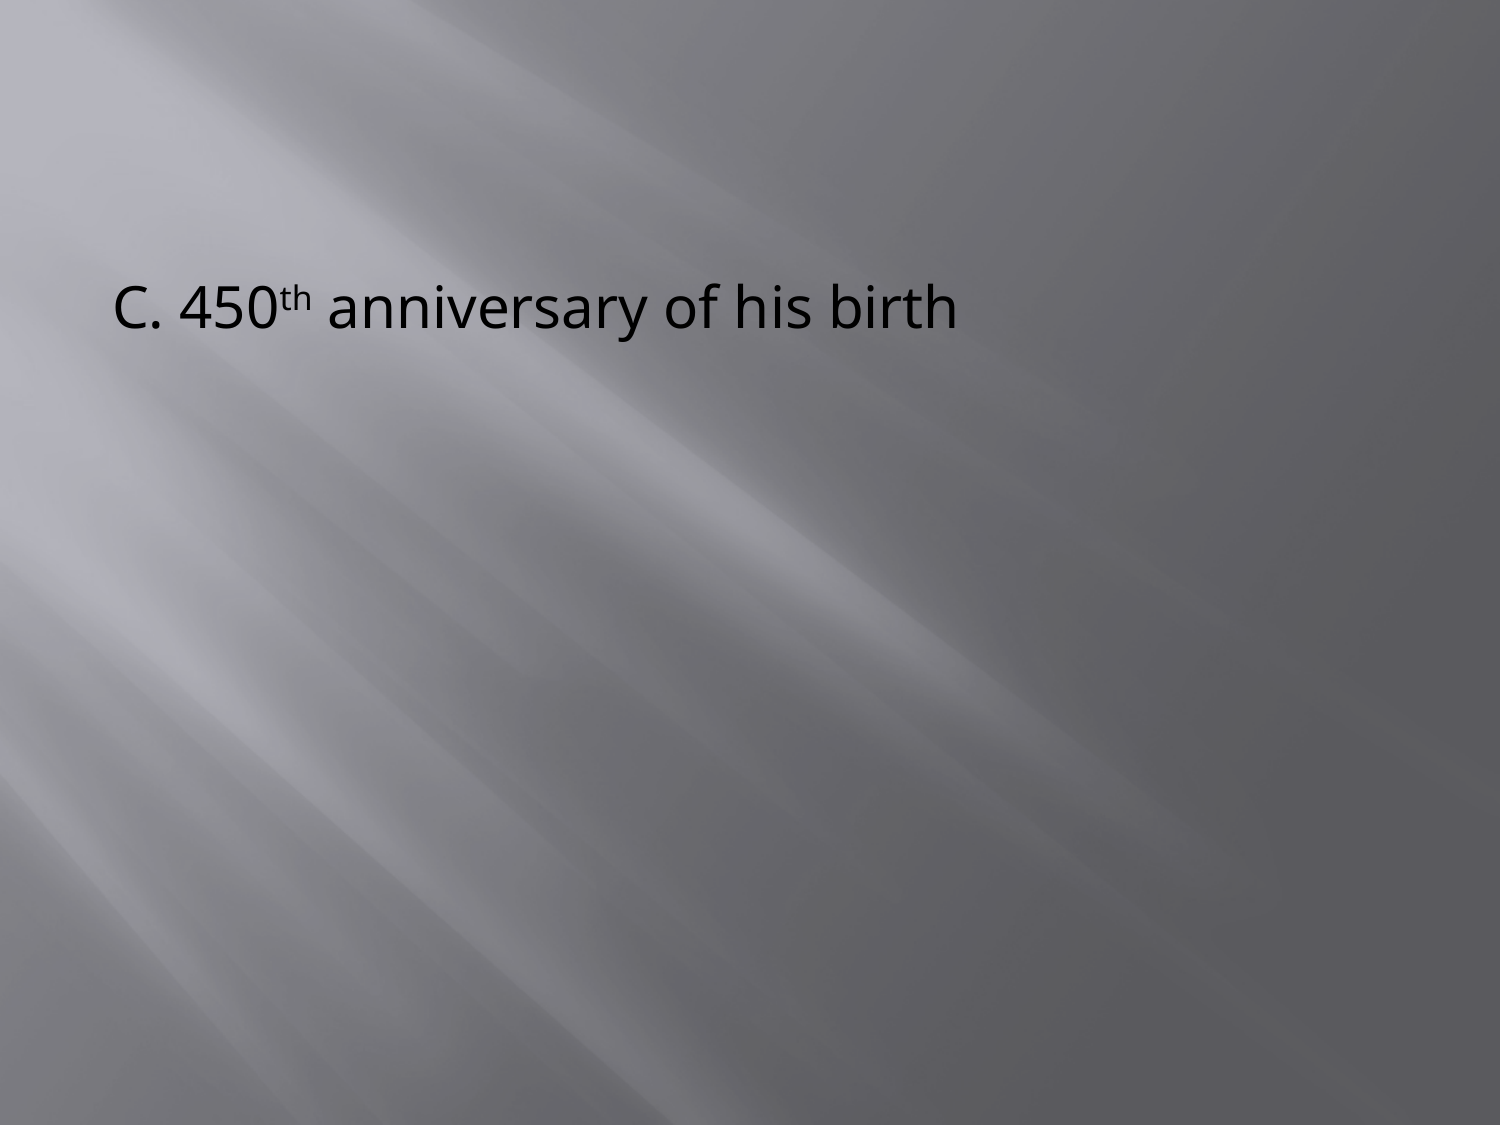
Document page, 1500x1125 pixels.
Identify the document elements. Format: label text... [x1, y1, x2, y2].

list C. 450th anniversary of his birth [75, 262, 1425, 1035]
